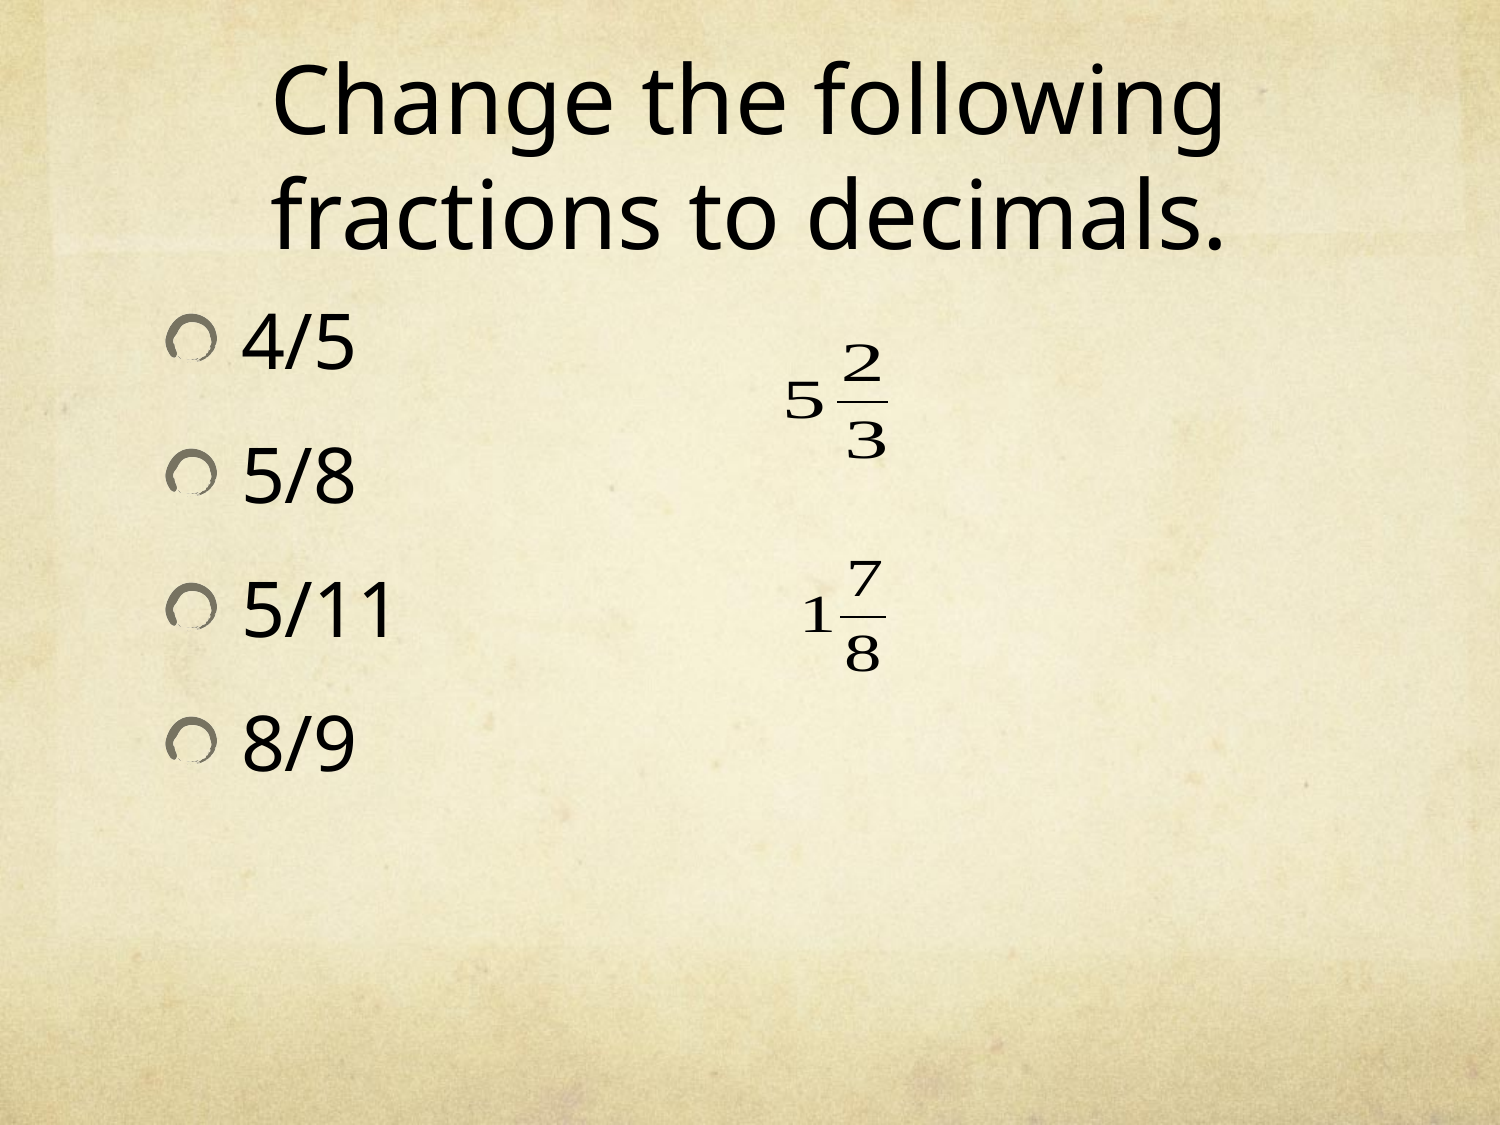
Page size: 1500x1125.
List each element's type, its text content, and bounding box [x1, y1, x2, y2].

list 4/5 5/8 5/11 8/9 [150, 284, 1350, 950]
title Change the following fractions to decimals. [150, 82, 1350, 225]
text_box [795, 551, 897, 678]
picture [0, 0, 1500, 1125]
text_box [770, 334, 897, 466]
